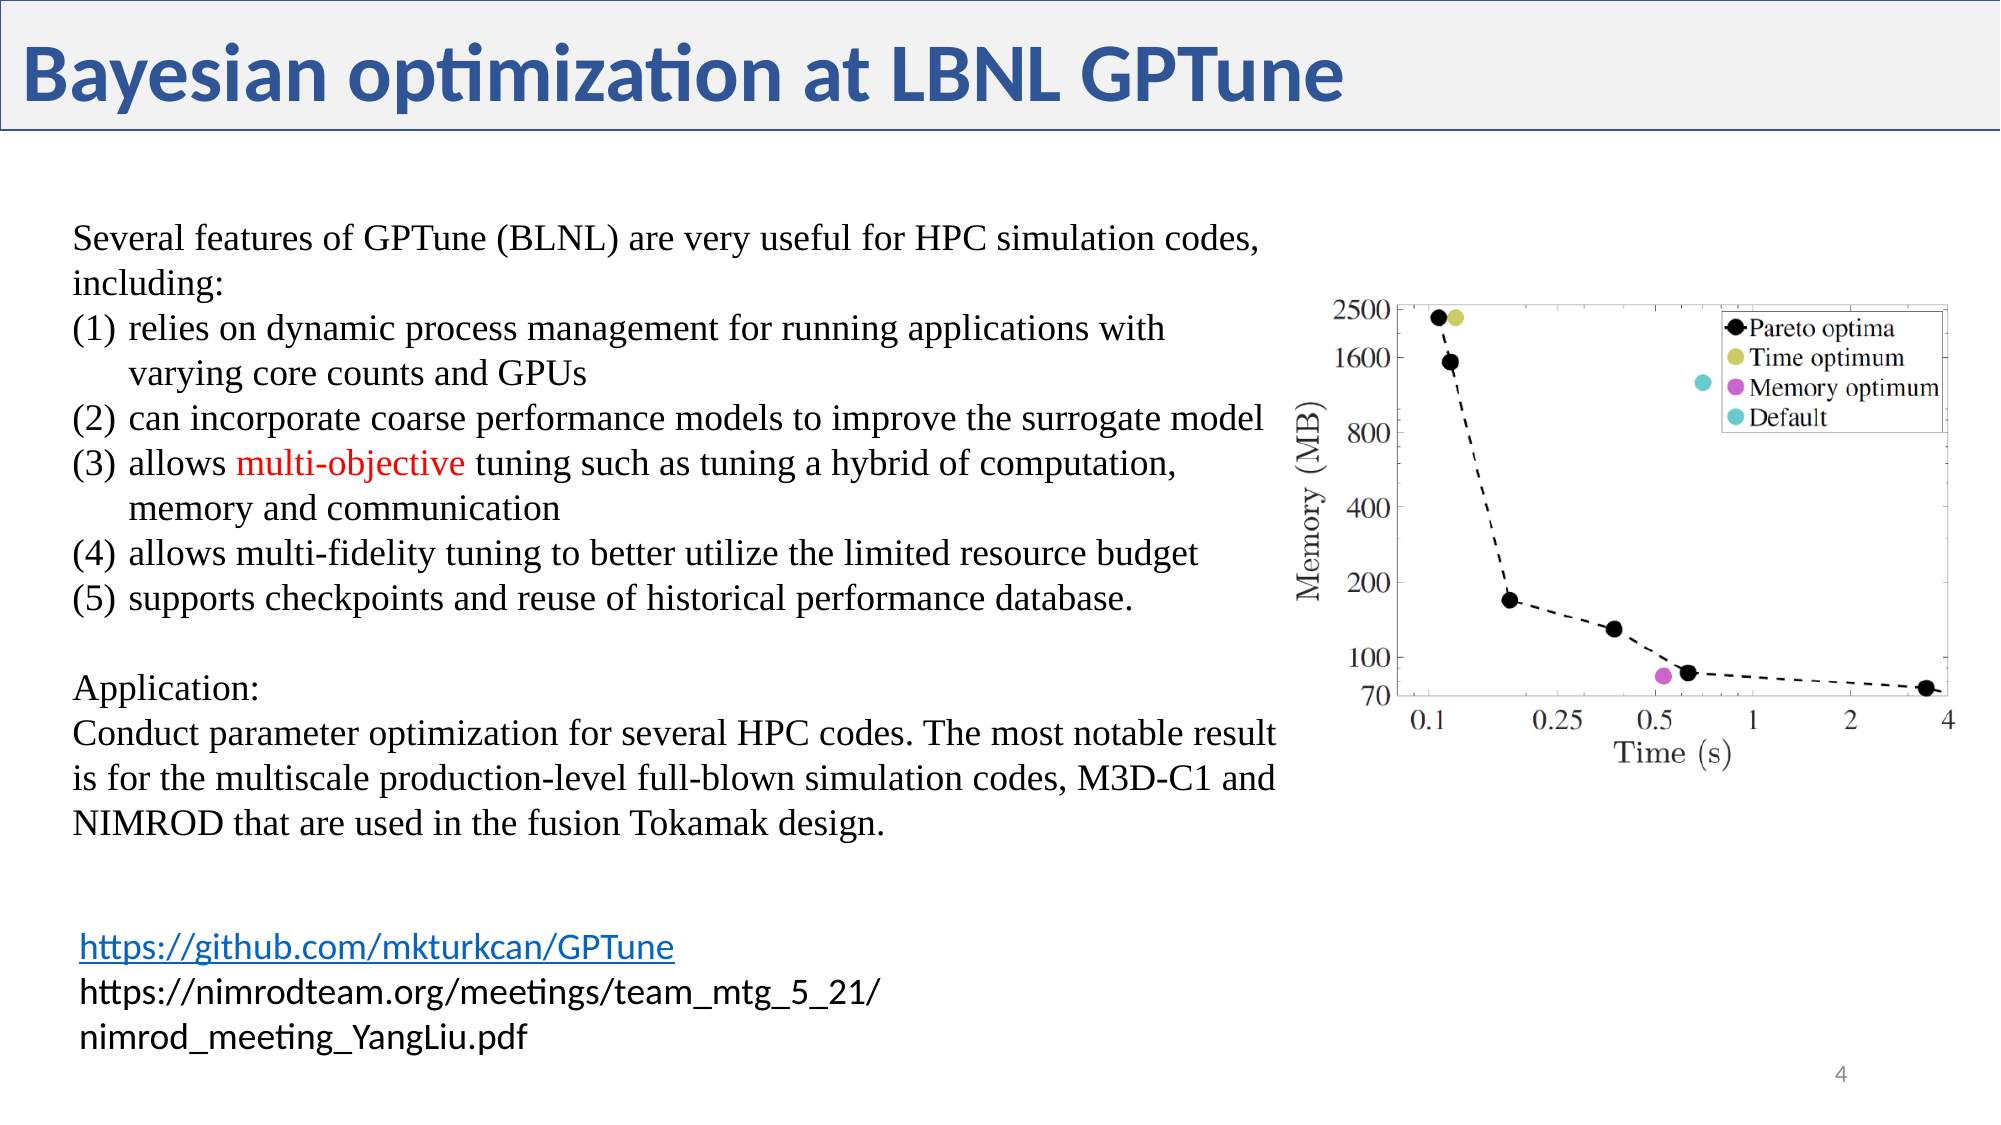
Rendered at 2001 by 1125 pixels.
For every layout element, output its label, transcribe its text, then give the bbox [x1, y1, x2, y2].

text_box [0, 0, 2000, 130]
text_box Several features of GPTune (BLNL) are very useful for HPC simulation codes, including: relies on dynamic process management for running applications with varying core counts and GPUs can incorporate coarse performance models to improve the surrogate model allows multi-objective tuning such as tuning a hybrid of computation, memory and communication allows multi-fidelity tuning to better utilize the limited resource budget supports checkpoints and reuse of historical performance database. Application: Conduct parameter optimization for several HPC codes. The most notable result is for the multiscale production-level full-blown simulation codes, M3D-C1 and NIMROD that are used in the fusion Tokamak design. [57, 205, 1300, 851]
picture [1279, 284, 1979, 777]
slide_number 4 [1412, 1042, 1863, 1103]
text_box https://github.com/mkturkcan/GPTune https://nimrodteam.org/meetings/team_mtg_5_21/nimrod_meeting_YangLiu.pdf [64, 914, 1065, 1064]
